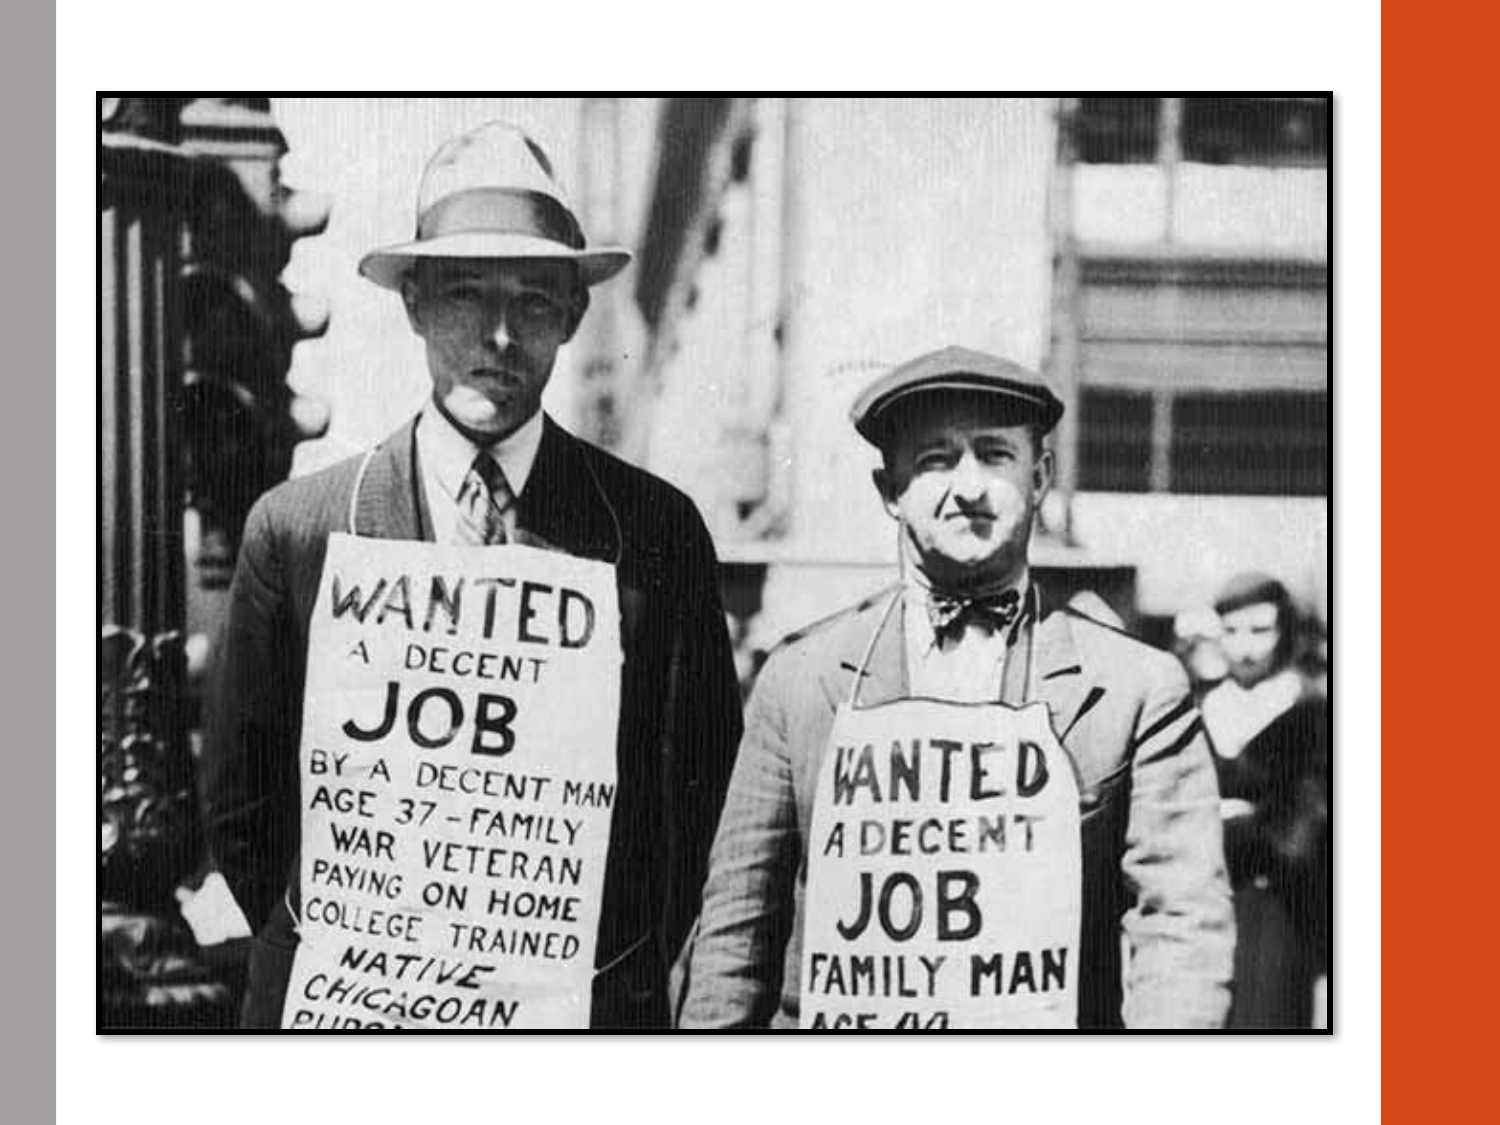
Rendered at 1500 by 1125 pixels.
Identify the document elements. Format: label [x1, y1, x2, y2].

picture [101, 97, 1327, 1030]
